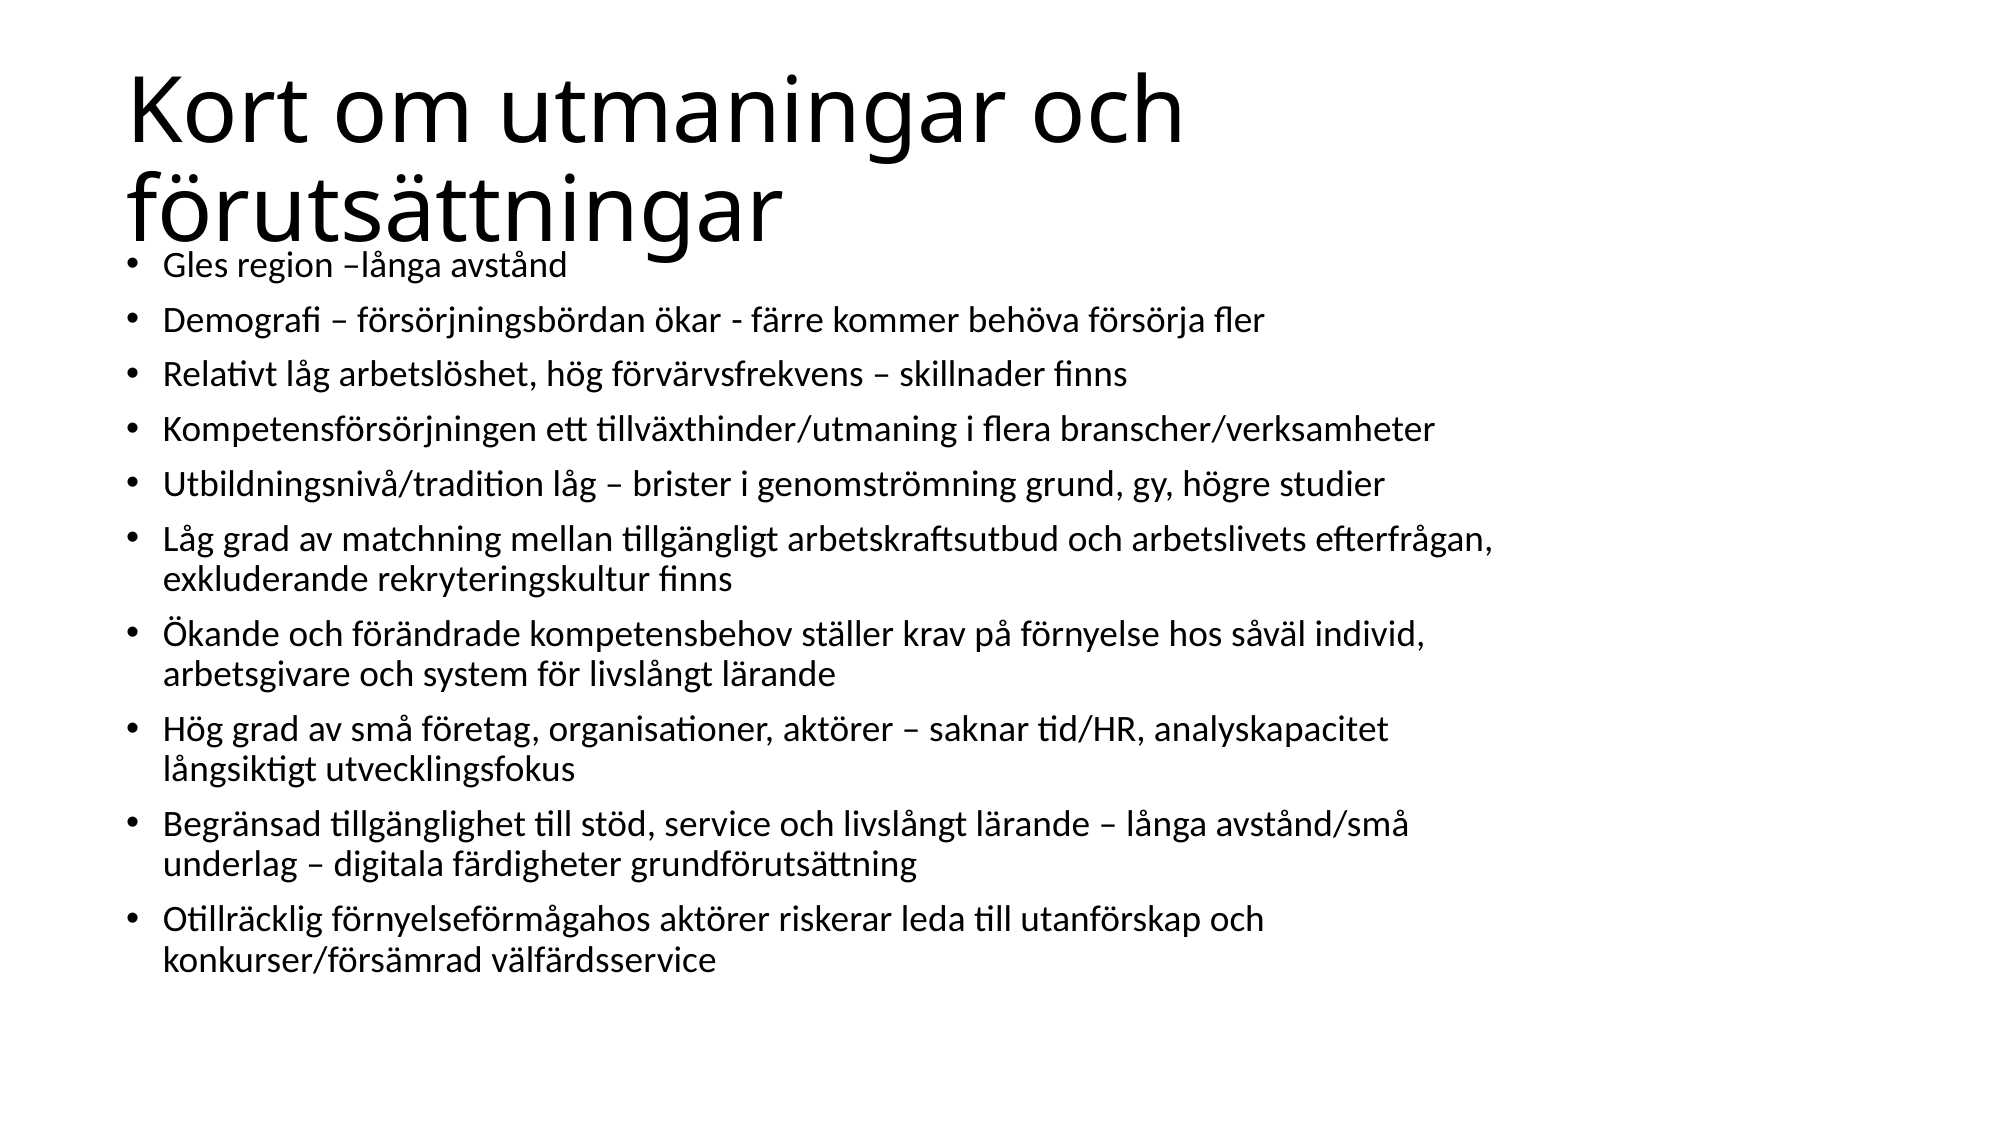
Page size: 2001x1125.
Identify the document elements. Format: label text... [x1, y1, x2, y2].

title Kort om utmaningar och förutsättningar [111, 53, 1837, 272]
list Gles region –långa avstånd Demografi – försörjningsbördan ökar - färre kommer behöva försörja fler Relativt låg arbetslöshet, hög förvärvsfrekvens – skillnader finns Kompetensförsörjningen ett tillväxthinder/utmaning i flera branscher/verksamheter Utbildningsnivå/tradition låg – brister i genomströmning grund, gy, högre studier Låg grad av matchning mellan tillgängligt arbetskraftsutbud och arbetslivets efterfrågan, exkluderande rekryteringskultur finns Ökande och förändrade kompetensbehov ställer krav på förnyelse hos såväl individ, arbetsgivare och system för livslångt lärande Hög grad av små företag, organisationer, aktörer – saknar tid/HR, analyskapacitet långsiktigt utvecklingsfokus Begränsad tillgänglighet till stöd, service och livslångt lärande – långa avstånd/små underlag – digitala färdigheter grundförutsättning Otillräcklig förnyelseförmågahos aktörer riskerar leda till utanförskap och konkurser/försämrad välfärdsservice [111, 237, 1522, 992]
